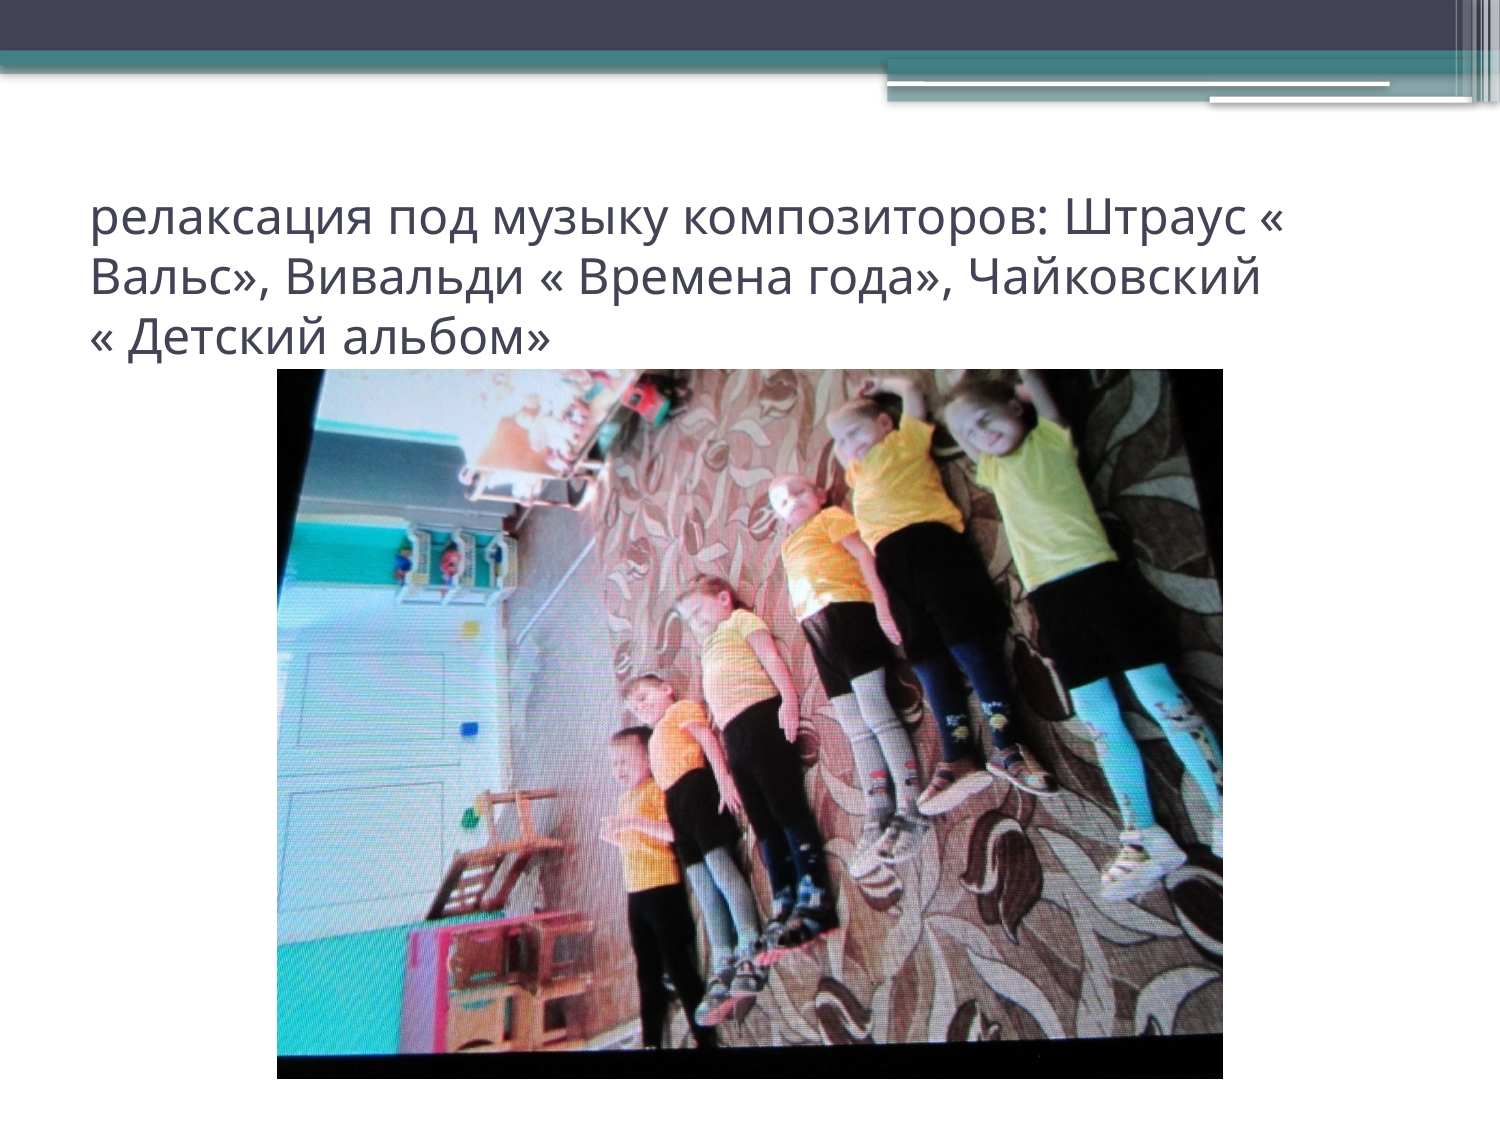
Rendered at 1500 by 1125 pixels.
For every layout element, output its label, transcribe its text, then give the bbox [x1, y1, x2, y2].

title релаксация под музыку композиторов: Штраус « Вальс», Вивальди « Времена года», Чайковский « Детский альбом» [75, 187, 1425, 363]
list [276, 368, 1224, 1079]
